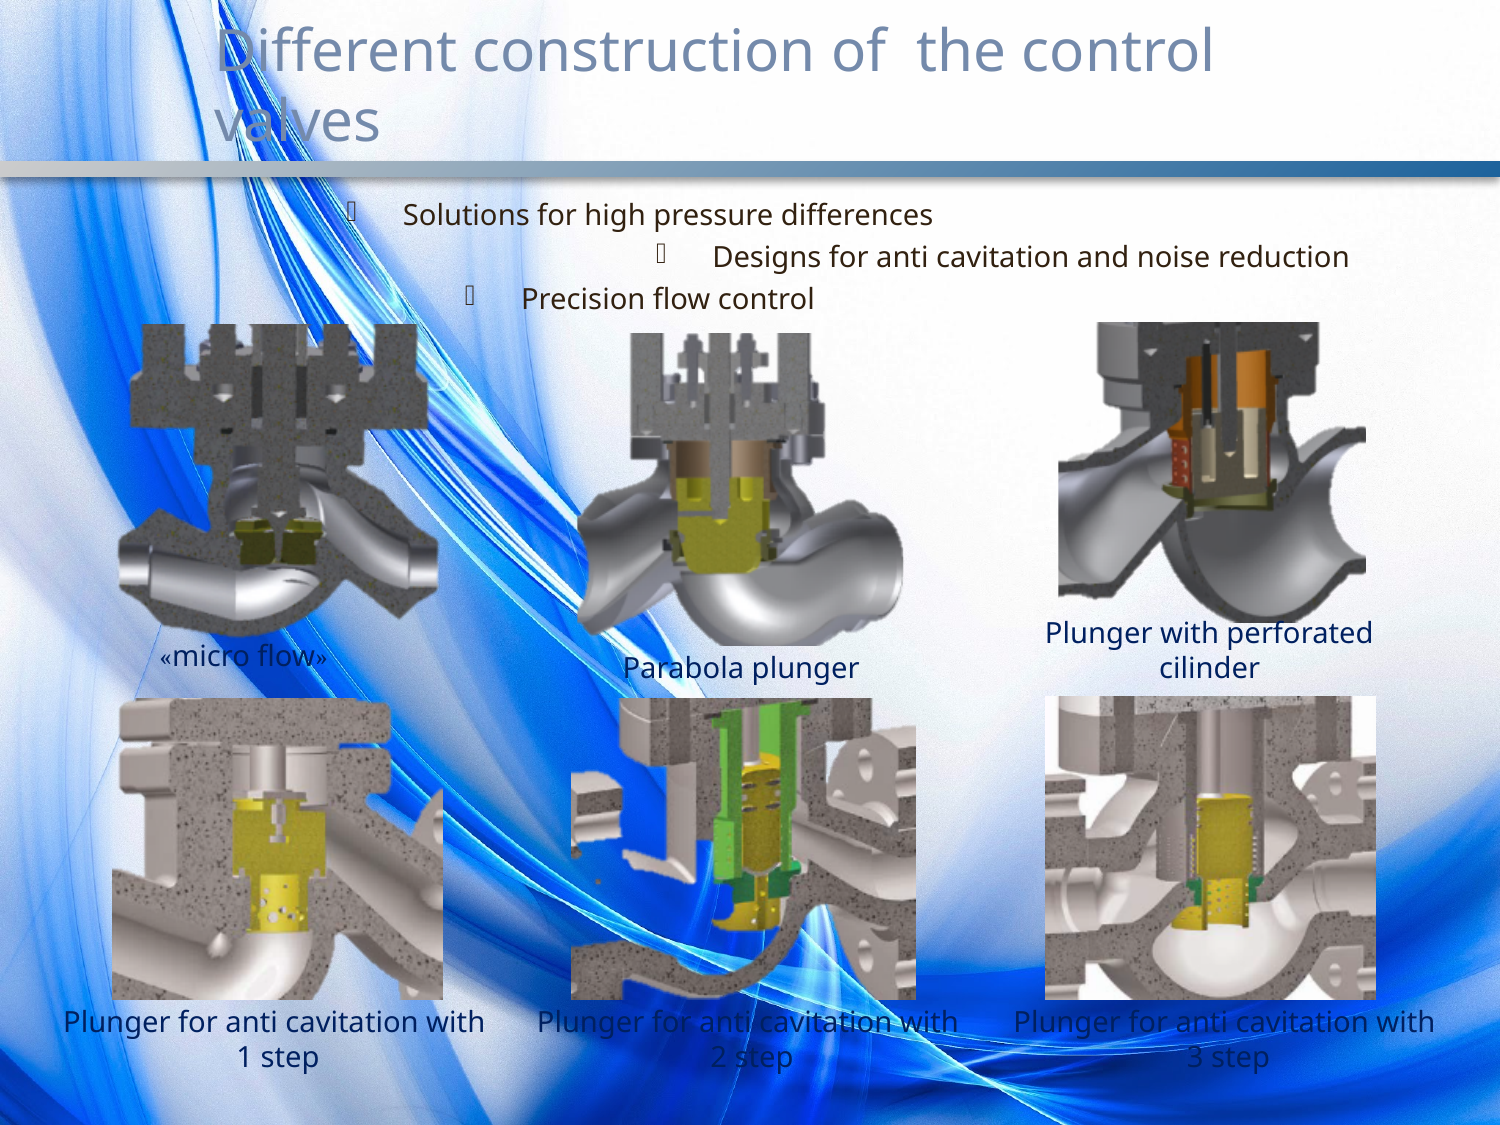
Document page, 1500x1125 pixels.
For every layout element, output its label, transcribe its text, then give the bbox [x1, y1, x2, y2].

picture [0, 177, 1500, 1125]
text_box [0, 5, 1500, 177]
text_box Parabola plunger [543, 641, 939, 692]
text_box «micro flow» [151, 652, 336, 680]
picture [0, 0, 1500, 5]
text_box Plunger for anti cavitation with 3 step [998, 996, 1459, 1082]
text_box Plunger with perforated cilinder [986, 606, 1433, 692]
text_box Plunger for anti cavitation with 2 step [517, 996, 987, 1082]
text_box Plunger for anti cavitation with 1 step [54, 996, 502, 1082]
text_box Solutions for high pressure differences Designs for anti cavitation and noise reduction Precision flow control [102, 188, 1447, 323]
